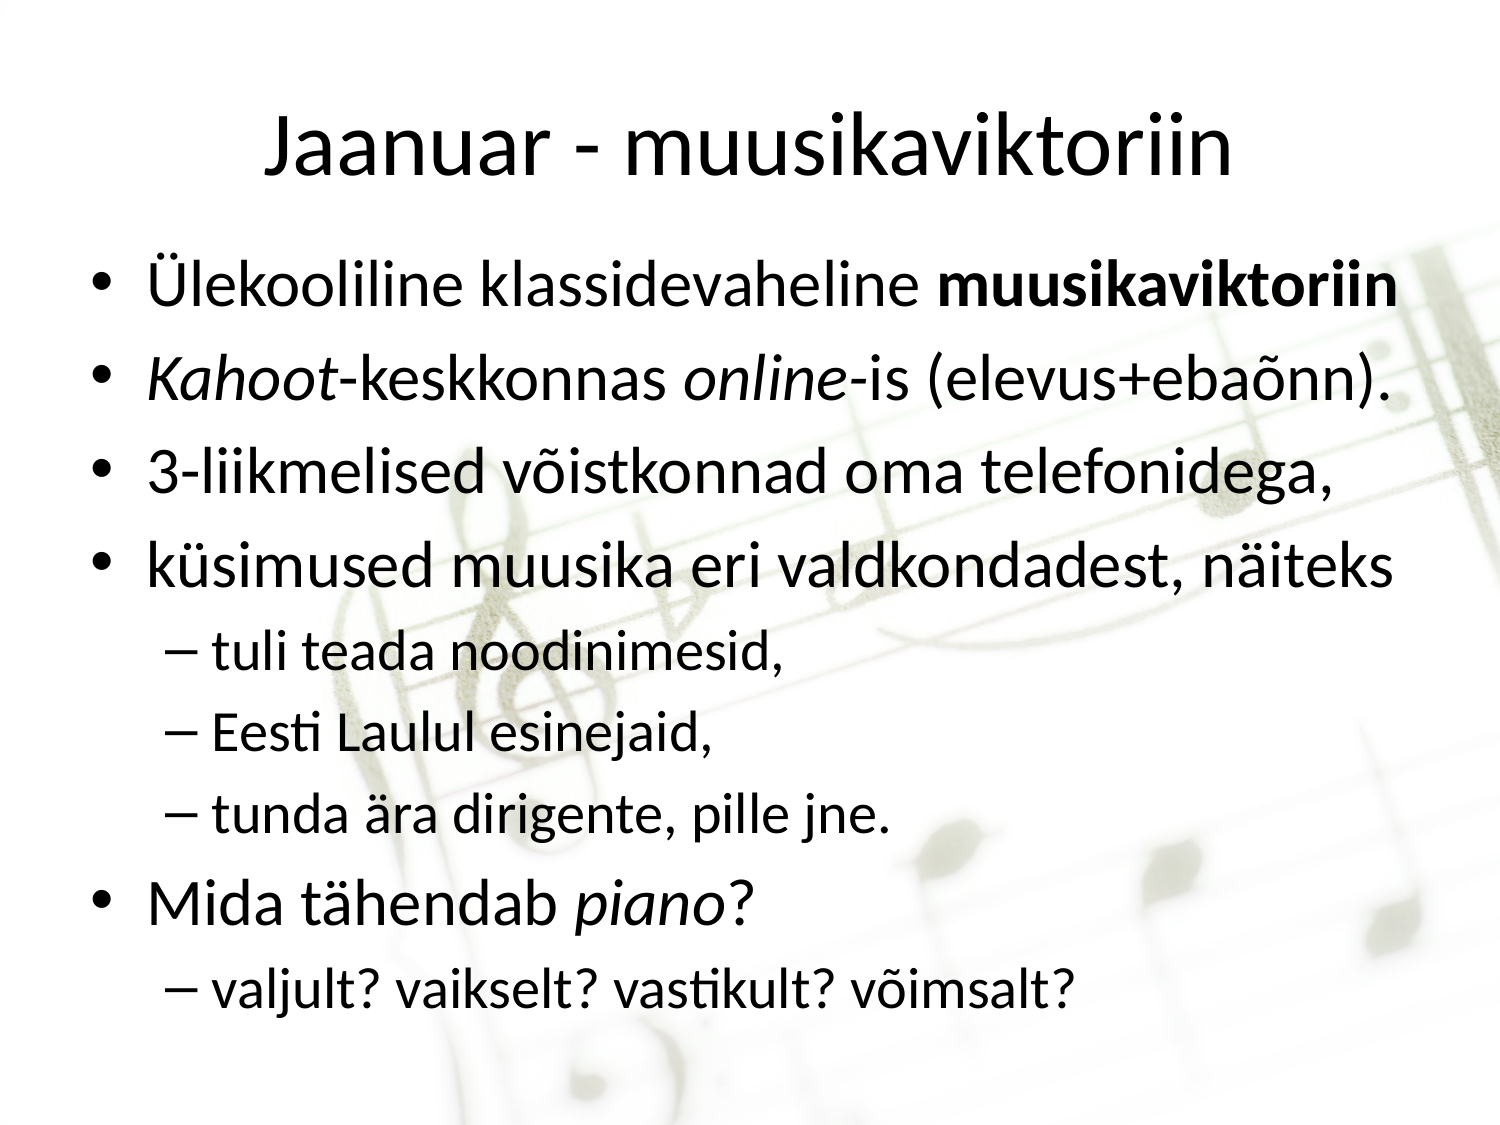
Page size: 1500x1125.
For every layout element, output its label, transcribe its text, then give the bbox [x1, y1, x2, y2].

title Jaanuar - muusikaviktoriin [75, 45, 1425, 232]
list Ülekooliline klassidevaheline muusikaviktoriin Kahoot-keskkonnas online-is (elevus+ebaõnn). 3-liikmelised võistkonnad oma telefonidega, küsimused muusika eri valdkondadest, näiteks tuli teada noodinimesid, Eesti Laulul esinejaid, tunda ära dirigente, pille jne. Mida tähendab piano? valjult? vaikselt? vastikult? võimsalt? [75, 232, 1425, 1125]
picture [0, 0, 1500, 1125]
